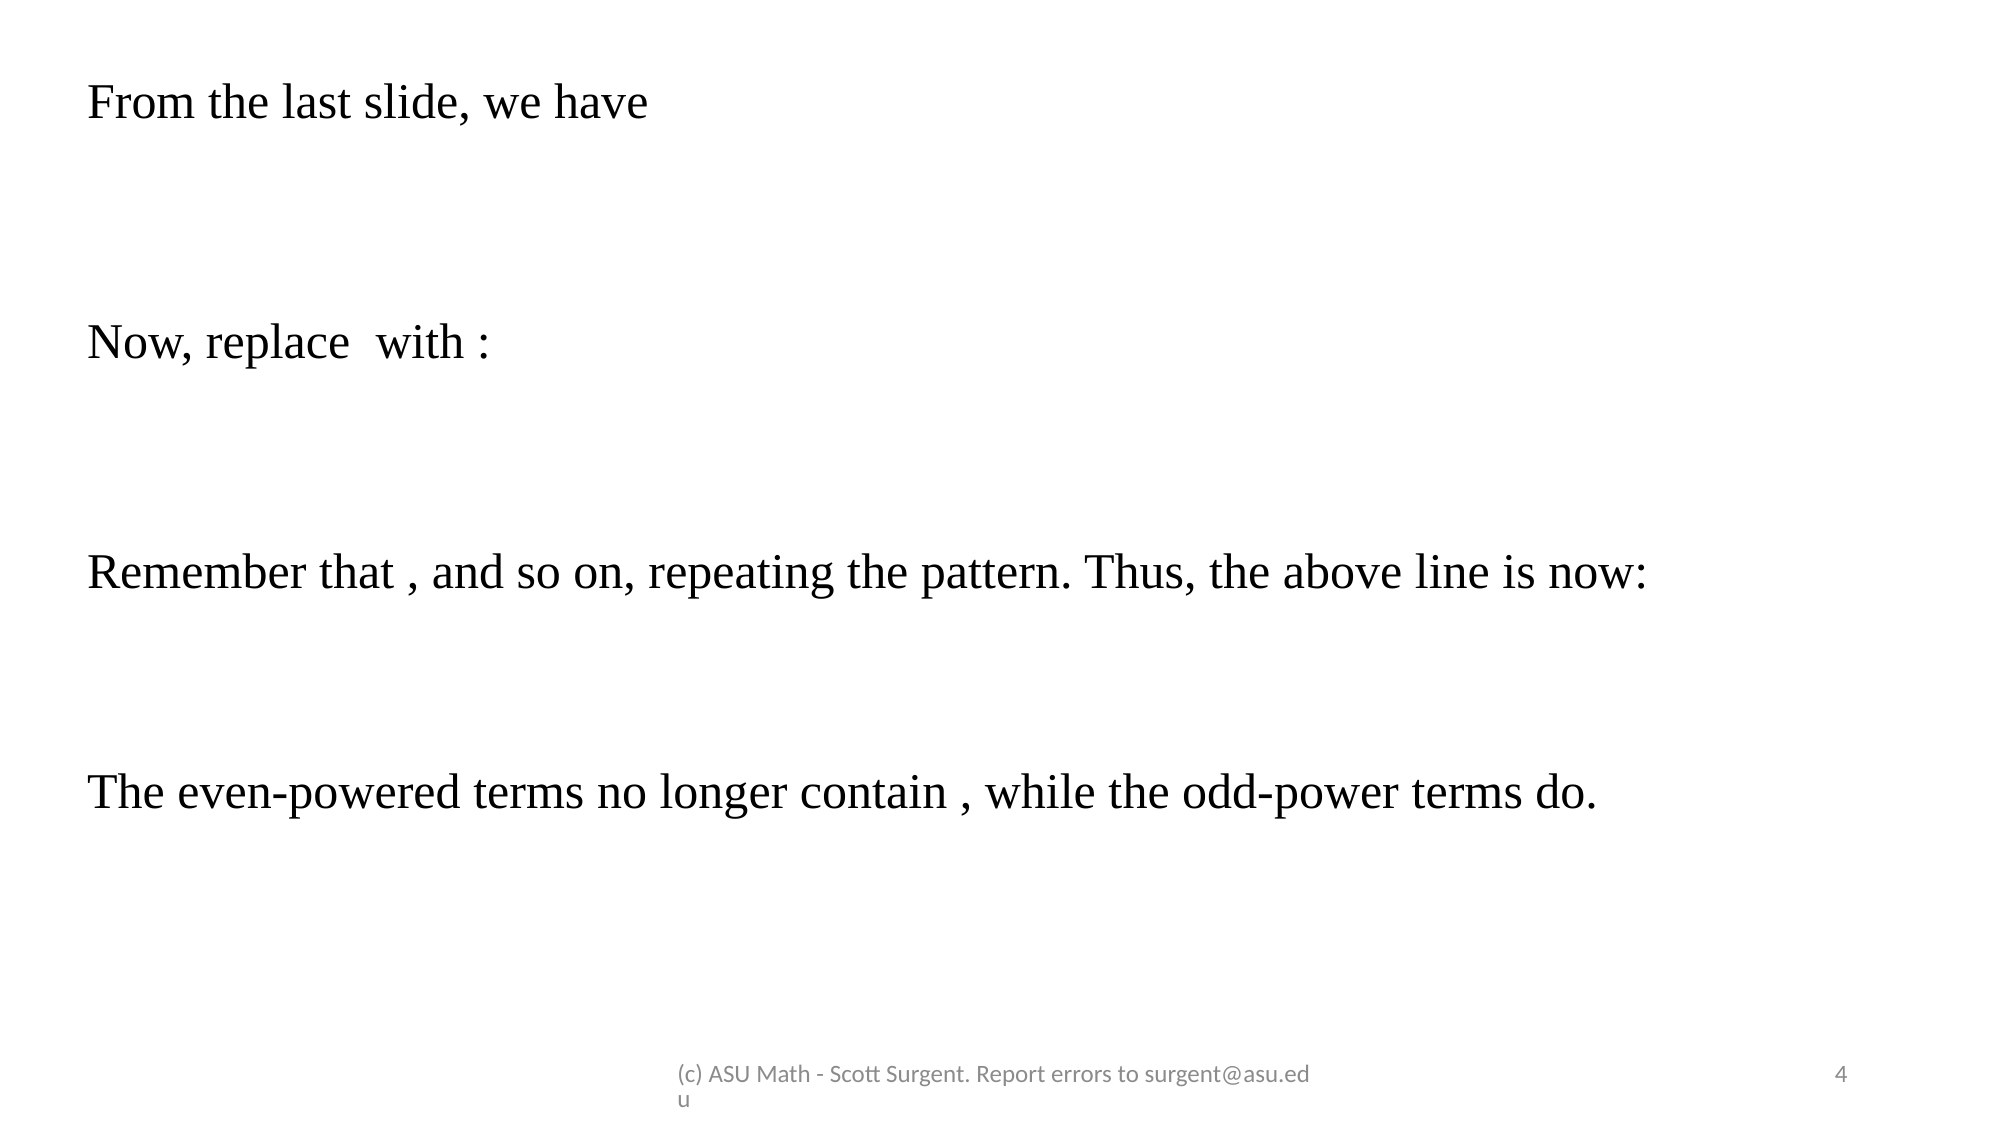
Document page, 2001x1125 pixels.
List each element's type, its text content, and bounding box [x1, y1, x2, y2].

slide_number 4 [1412, 1042, 1863, 1103]
footer (c) ASU Math - Scott Surgent. Report errors to surgent@asu.edu [662, 1042, 1338, 1103]
